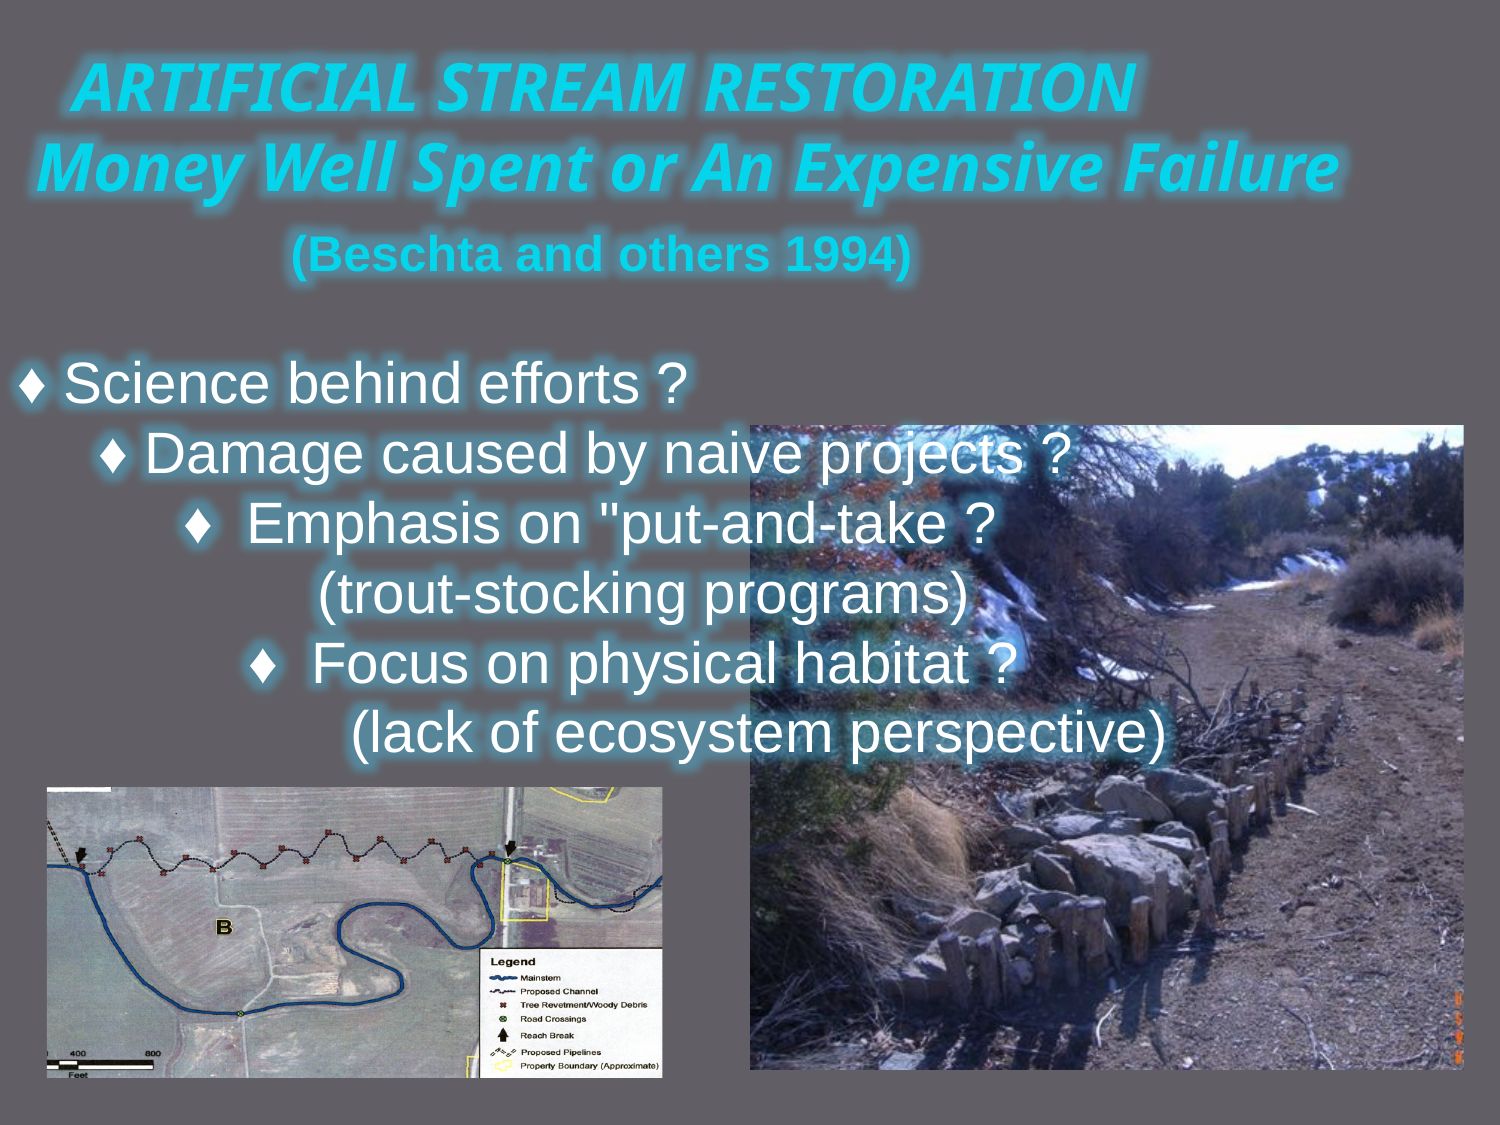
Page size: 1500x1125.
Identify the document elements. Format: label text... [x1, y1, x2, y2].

picture [46, 787, 663, 1079]
picture [749, 424, 1464, 1071]
text_box ARTIFICIAL STREAM RESTORATION Money Well Spent or An Expensive Failure (Beschta and others 1994) ♦ Science behind efforts ? ♦ Damage caused by naive projects ? ♦ Emphasis on "put-and-take ? (trout-stocking programs) ♦ Focus on physical habitat ? (lack of ecosystem perspective) [2, 37, 1357, 842]
